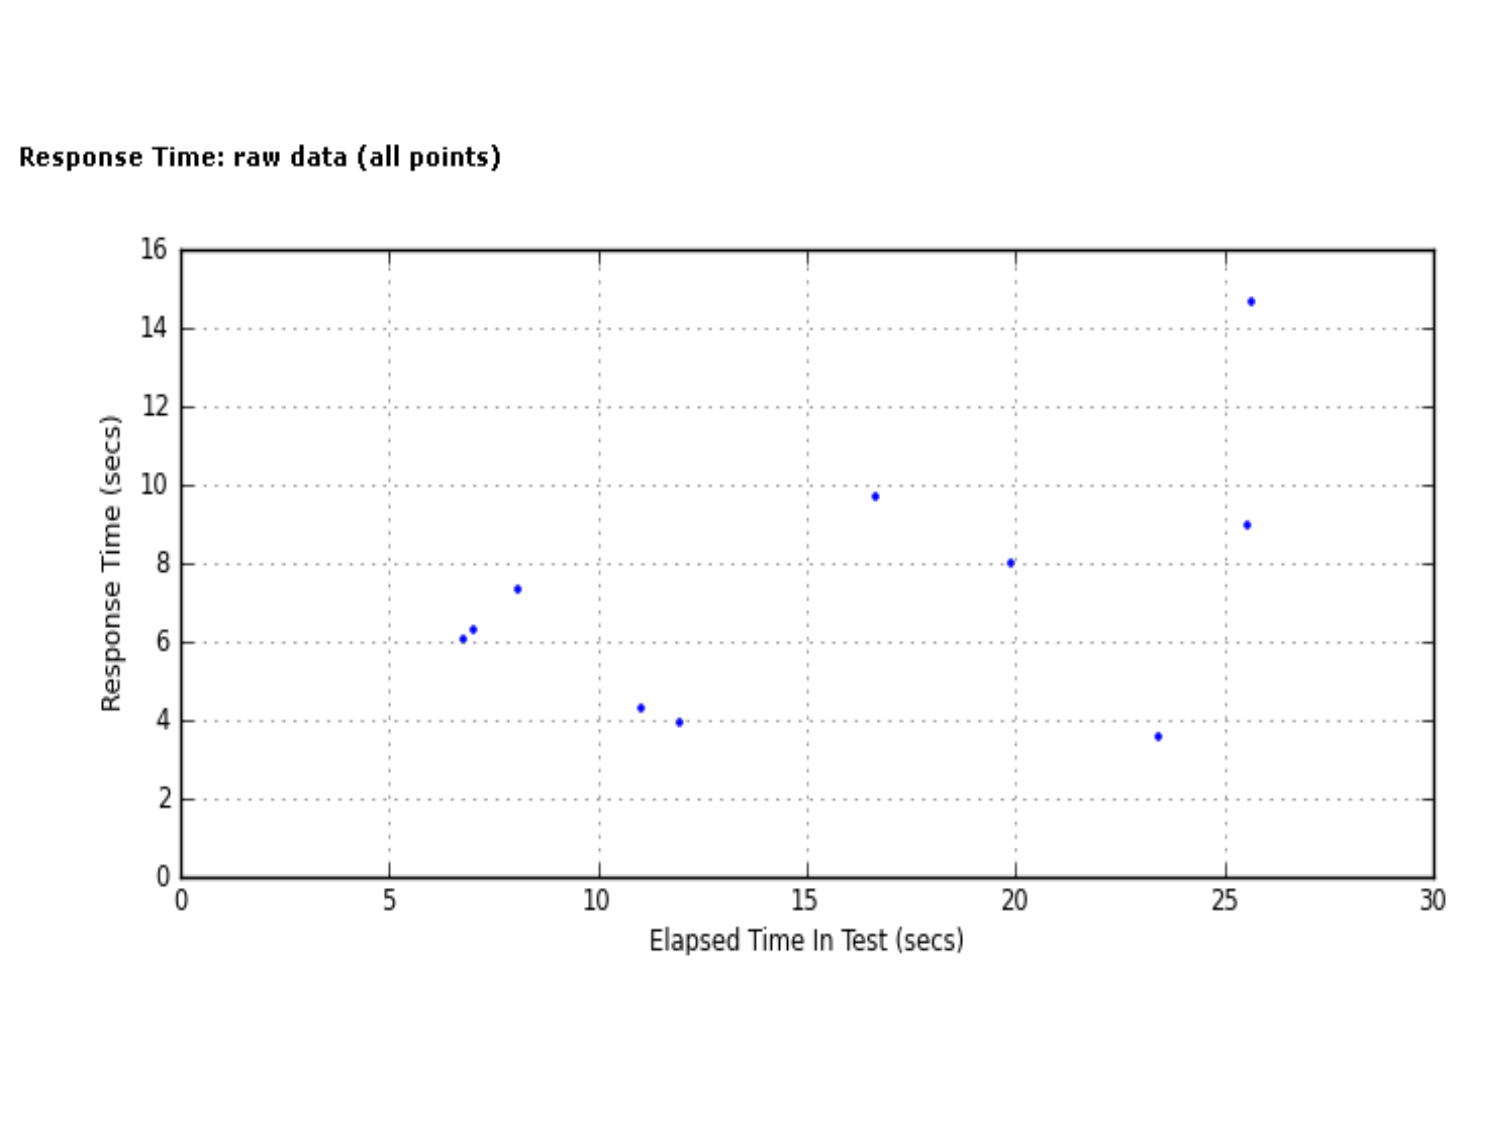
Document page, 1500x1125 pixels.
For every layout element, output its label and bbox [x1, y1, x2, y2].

picture [1, 124, 1460, 976]
